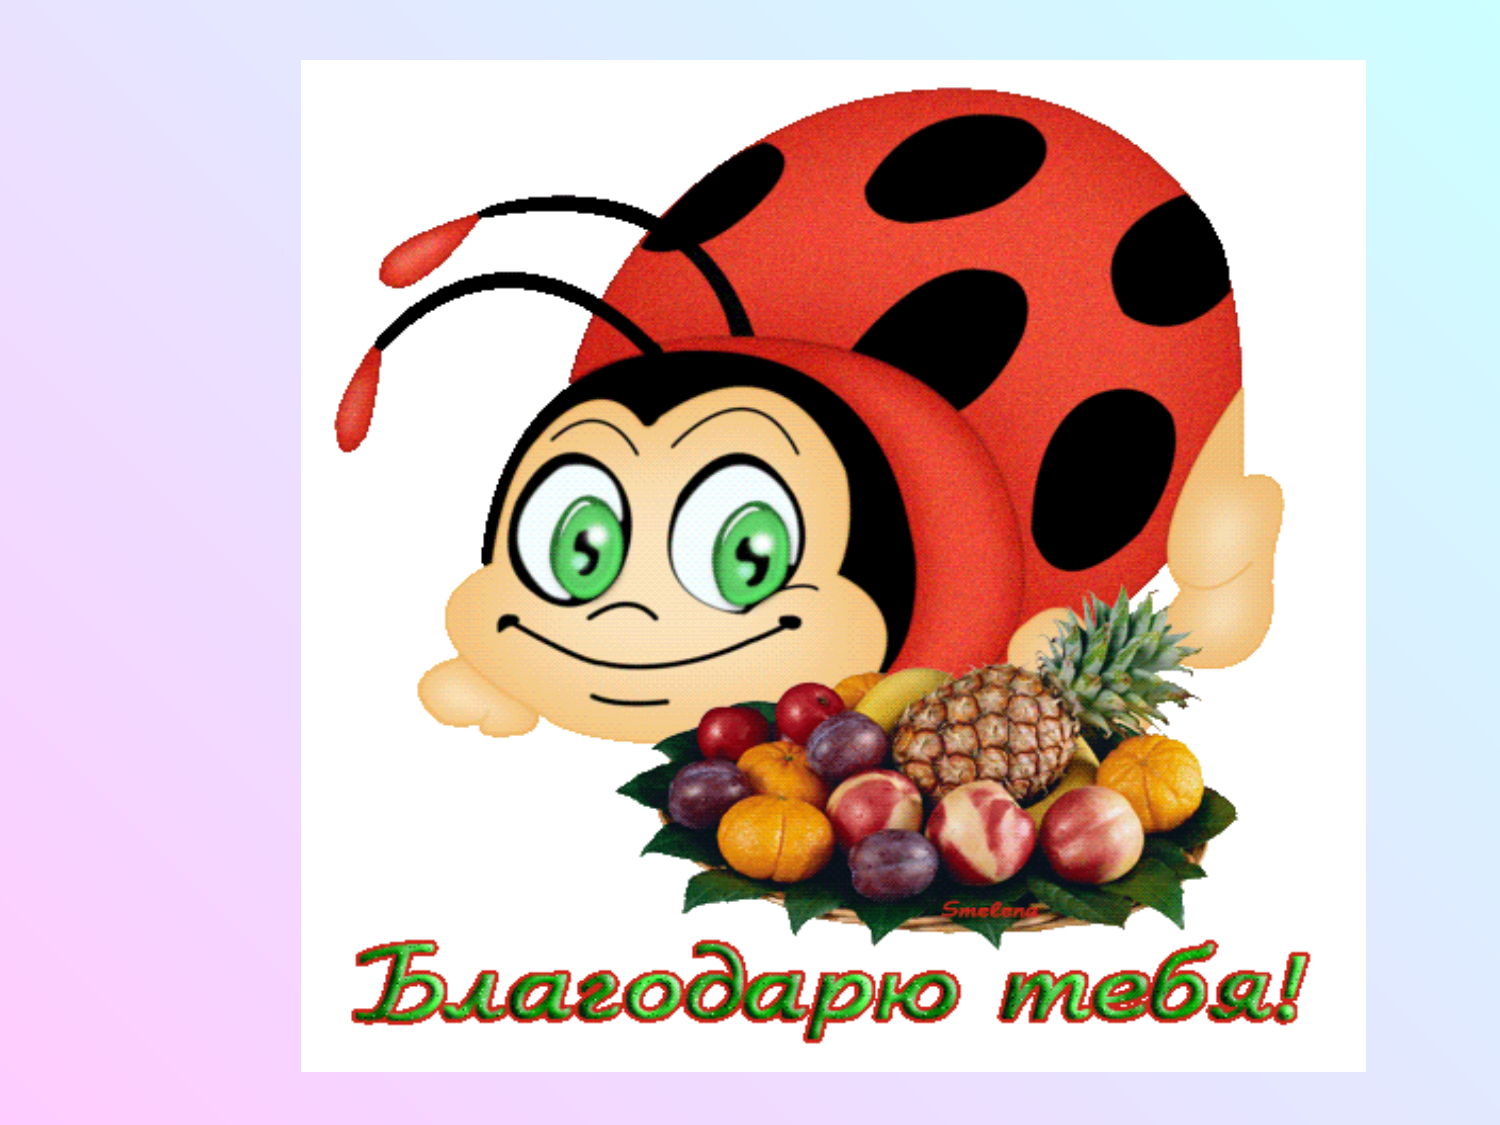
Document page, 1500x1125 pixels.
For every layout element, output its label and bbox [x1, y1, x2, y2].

picture [301, 60, 1367, 1072]
